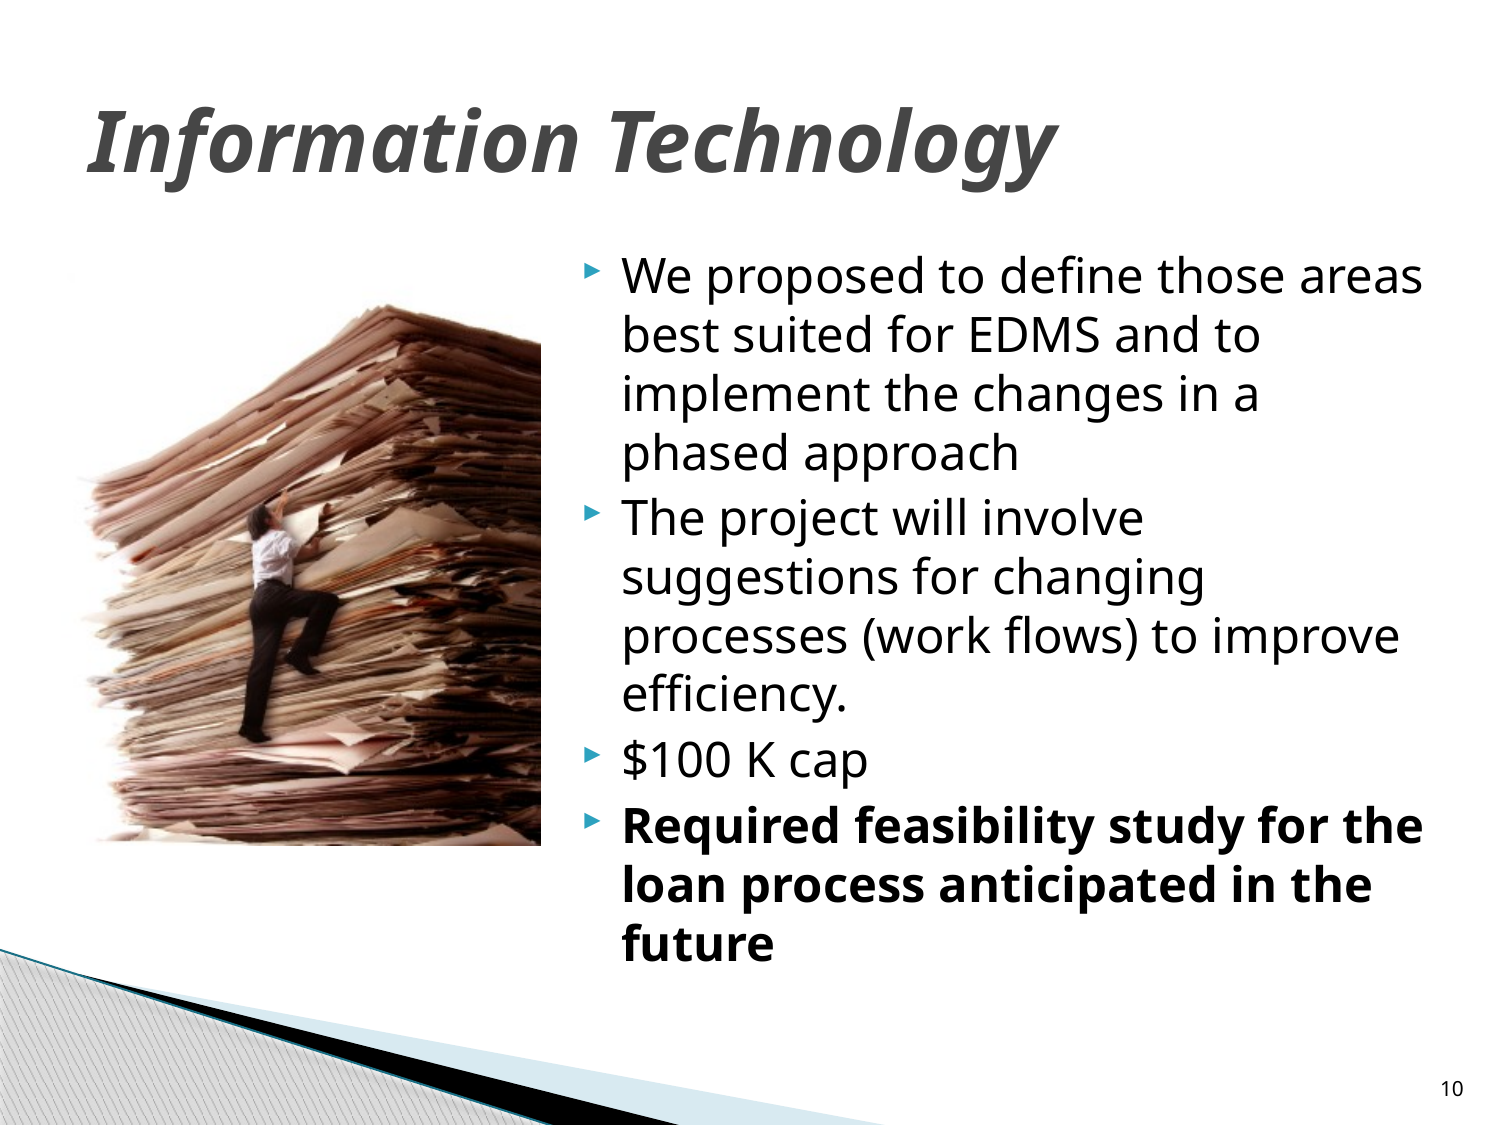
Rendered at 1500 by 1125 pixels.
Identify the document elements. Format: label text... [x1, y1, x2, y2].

list We proposed to define those areas best suited for EDMS and to implement the changes in a phased approach The project will involve suggestions for changing processes (work flows) to improve efficiency. $100 K cap Required feasibility study for the loan process anticipated in the future [549, 237, 1450, 980]
title Information Technology [75, 45, 1425, 233]
slide_number 10 [1418, 1051, 1479, 1112]
picture [37, 262, 541, 846]
